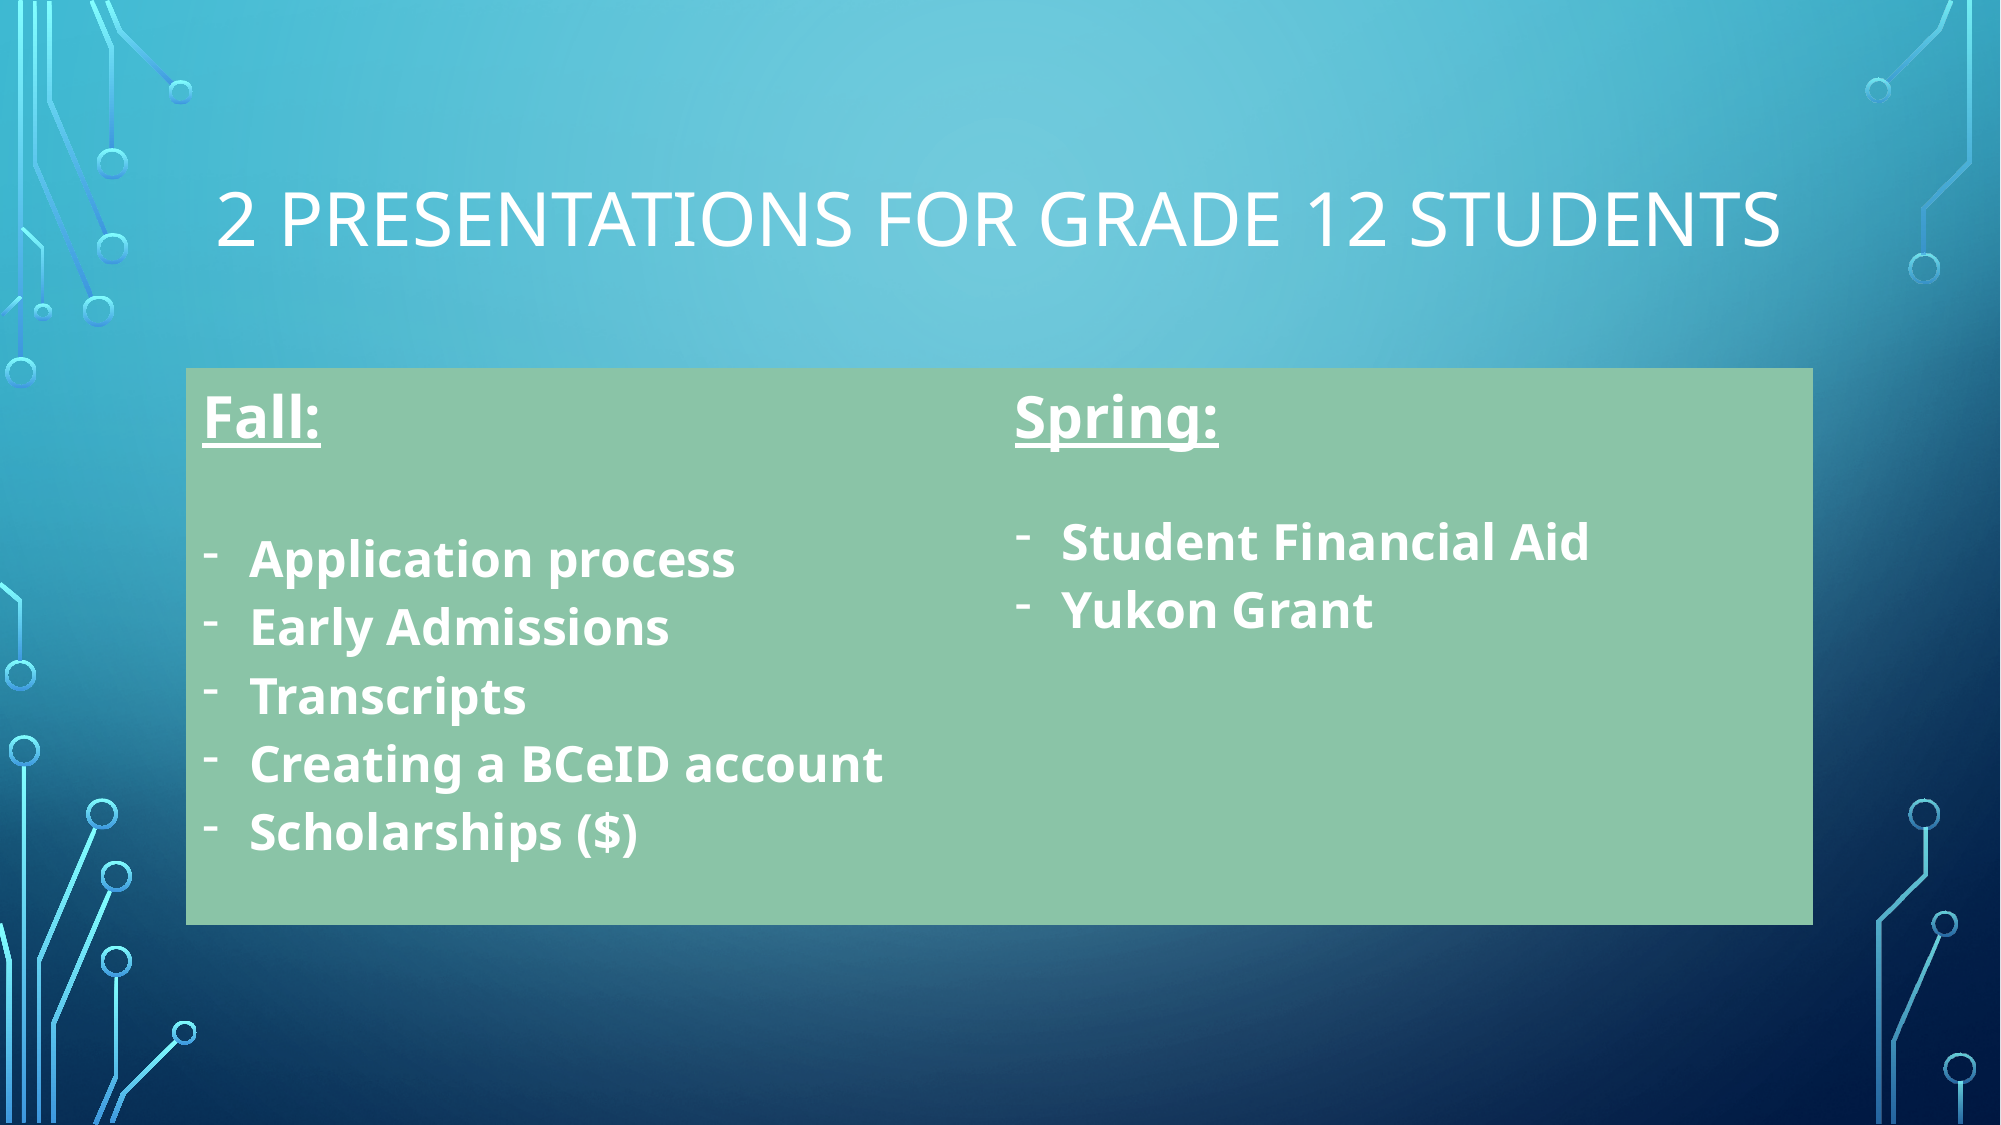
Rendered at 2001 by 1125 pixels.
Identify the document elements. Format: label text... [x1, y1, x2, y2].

title 2 Presentations for Grade 12 students [187, 101, 1813, 344]
table_header Fall: Application process Early Admissions Transcripts Creating a BCeID account Scholarships ($) [188, 370, 1000, 923]
table_header Spring: Student Financial Aid Yukon Grant [1000, 370, 1811, 923]
